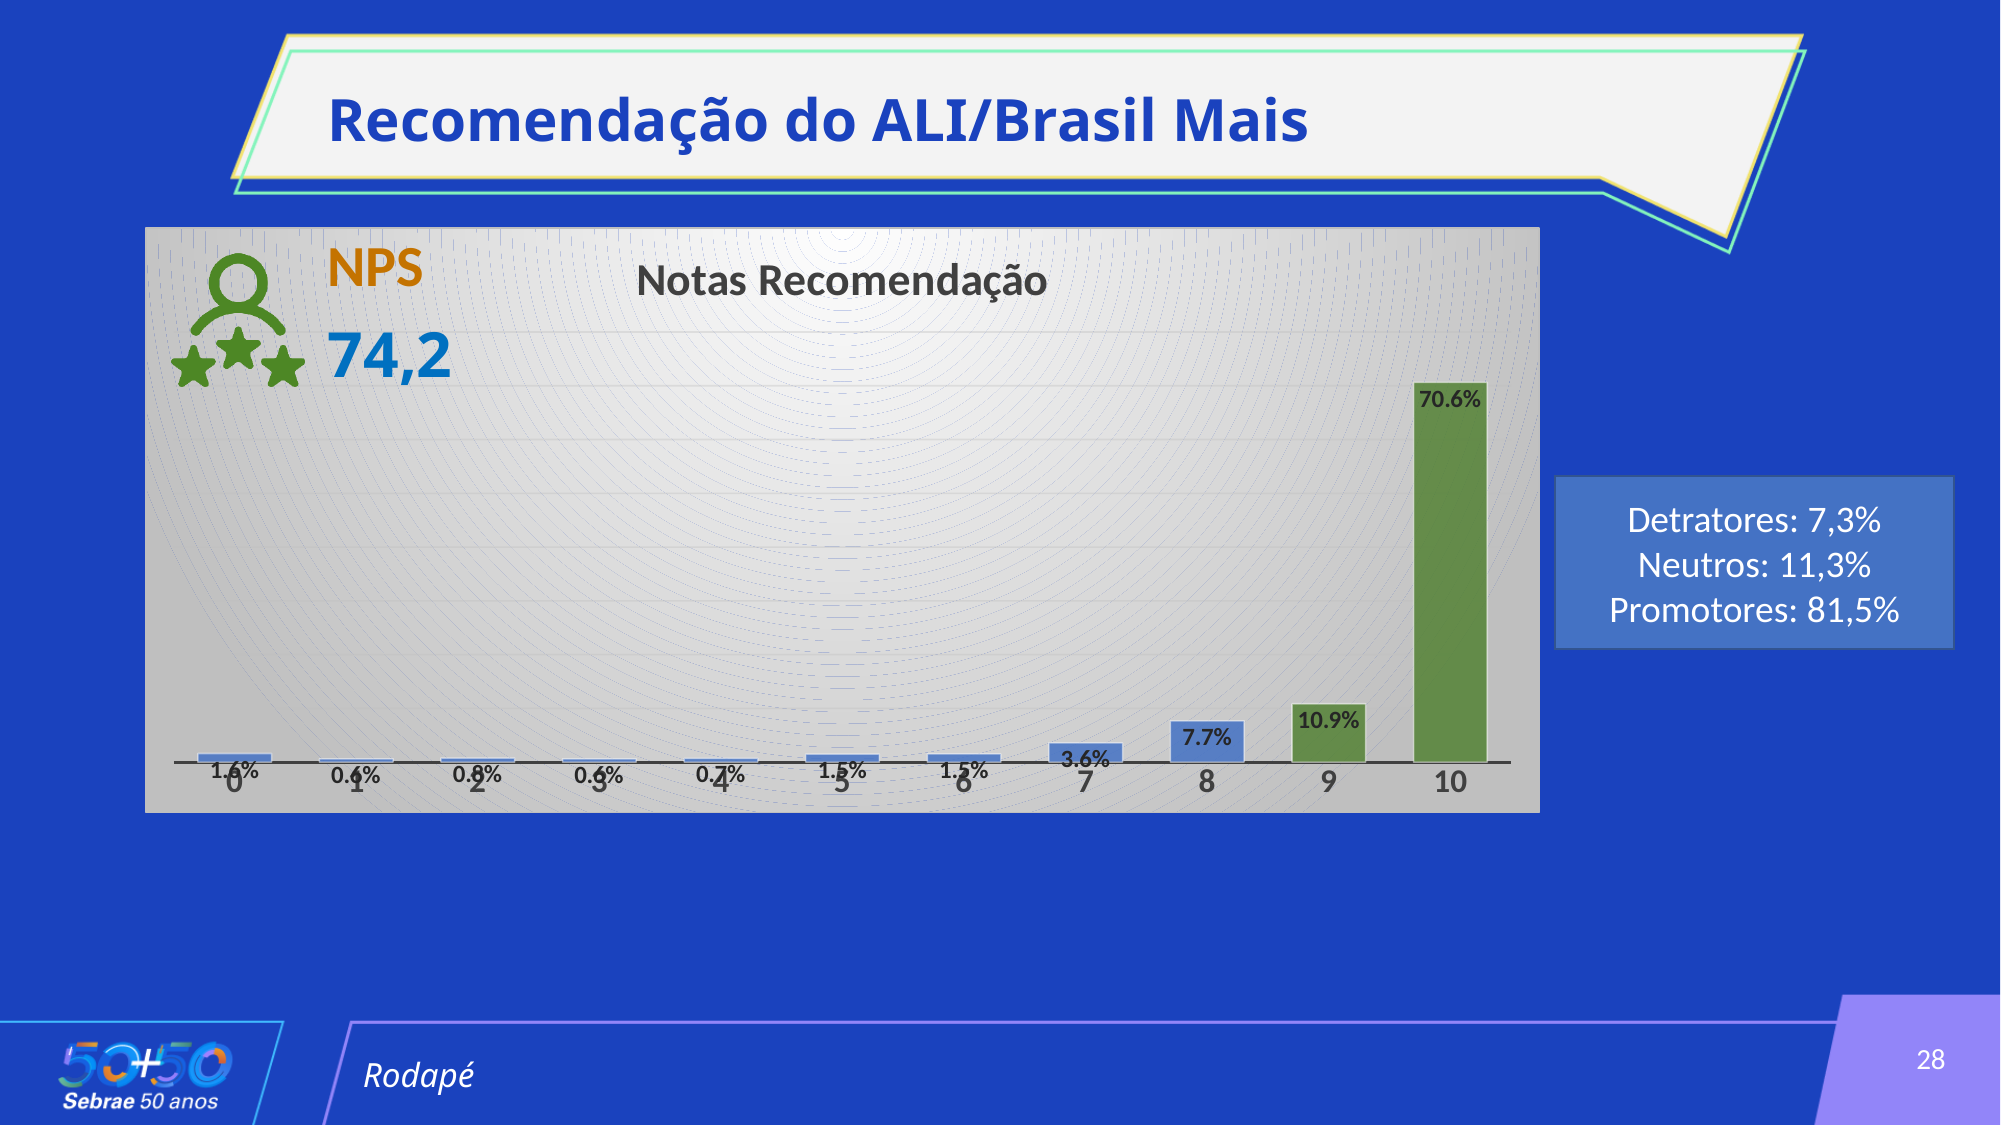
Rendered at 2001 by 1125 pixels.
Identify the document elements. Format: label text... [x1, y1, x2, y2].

slide_number 28 [1827, 1013, 1961, 1103]
text_box Rodapé [347, 1044, 1791, 1105]
picture [0, 0, 2001, 1125]
chart [145, 227, 1540, 814]
text_box Detratores: 7,3% Neutros: 11,3% Promotores: 81,5% [1554, 475, 1955, 650]
text_box Recomendação do ALI/Brasil Mais [312, 75, 1556, 161]
